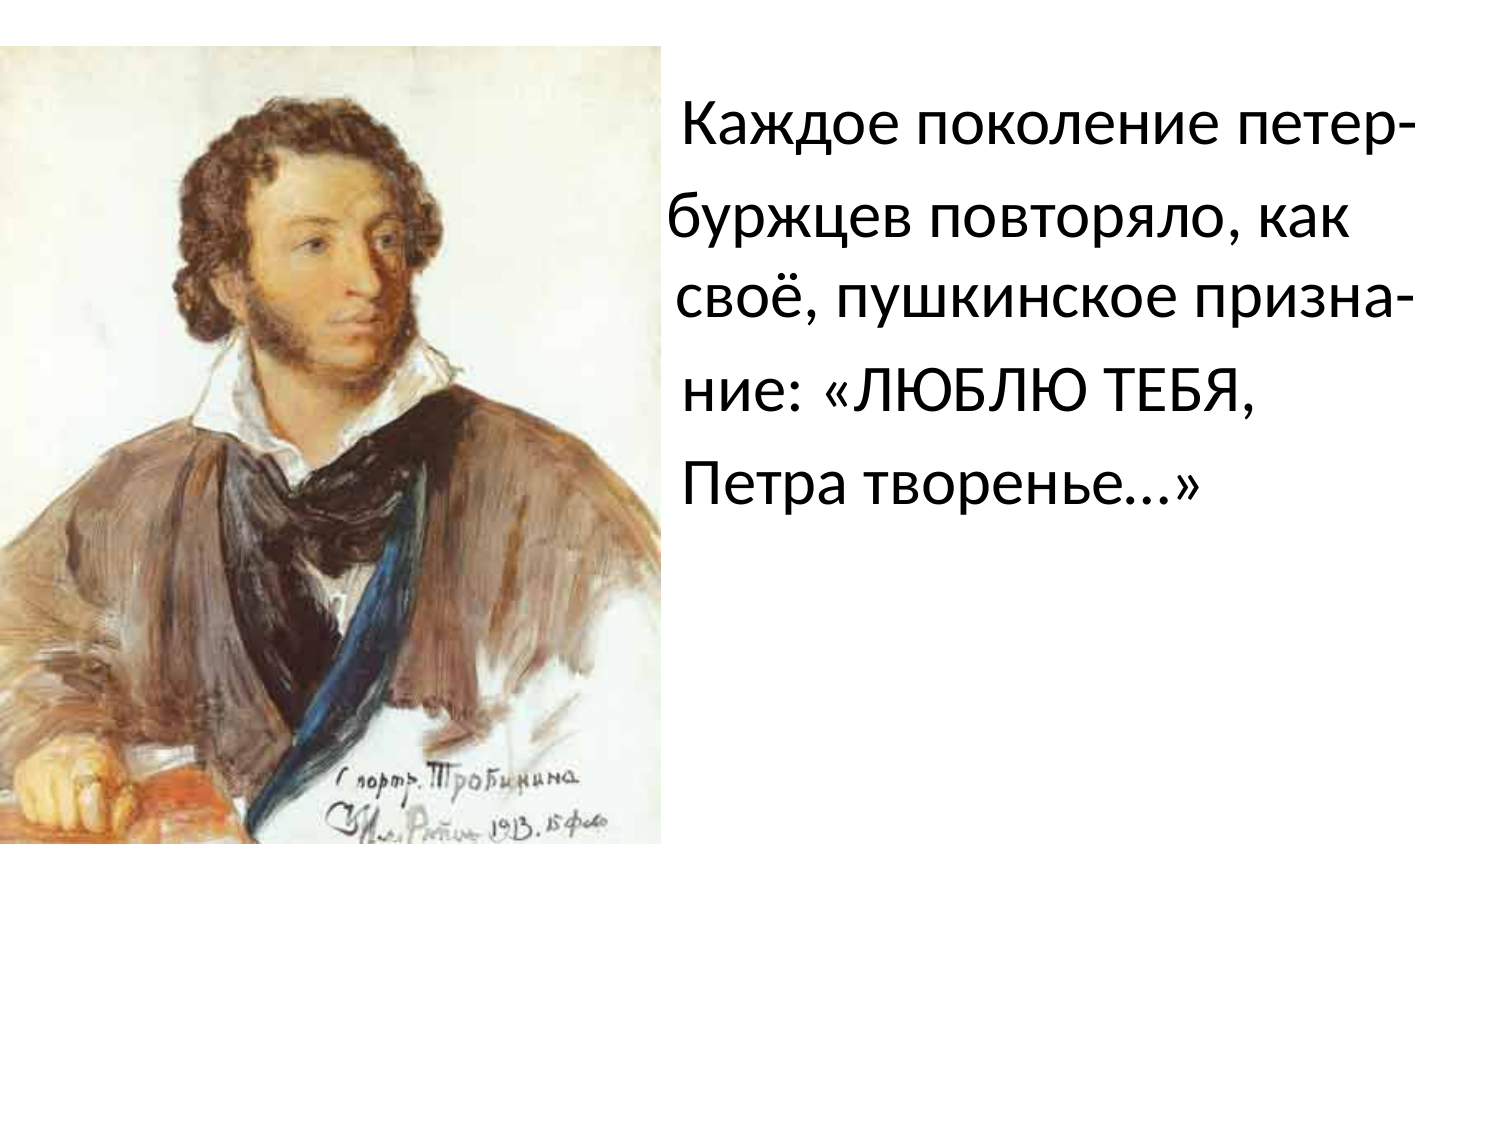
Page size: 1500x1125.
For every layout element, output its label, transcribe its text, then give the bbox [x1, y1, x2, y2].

picture [0, 46, 661, 844]
list Каждое поколение петер- буржцев повторяло, как своё своё, пушкинское призна- ние: «ЛЮБЛЮ ТЕБЯ, Петра творенье…» [70, 70, 1500, 1125]
